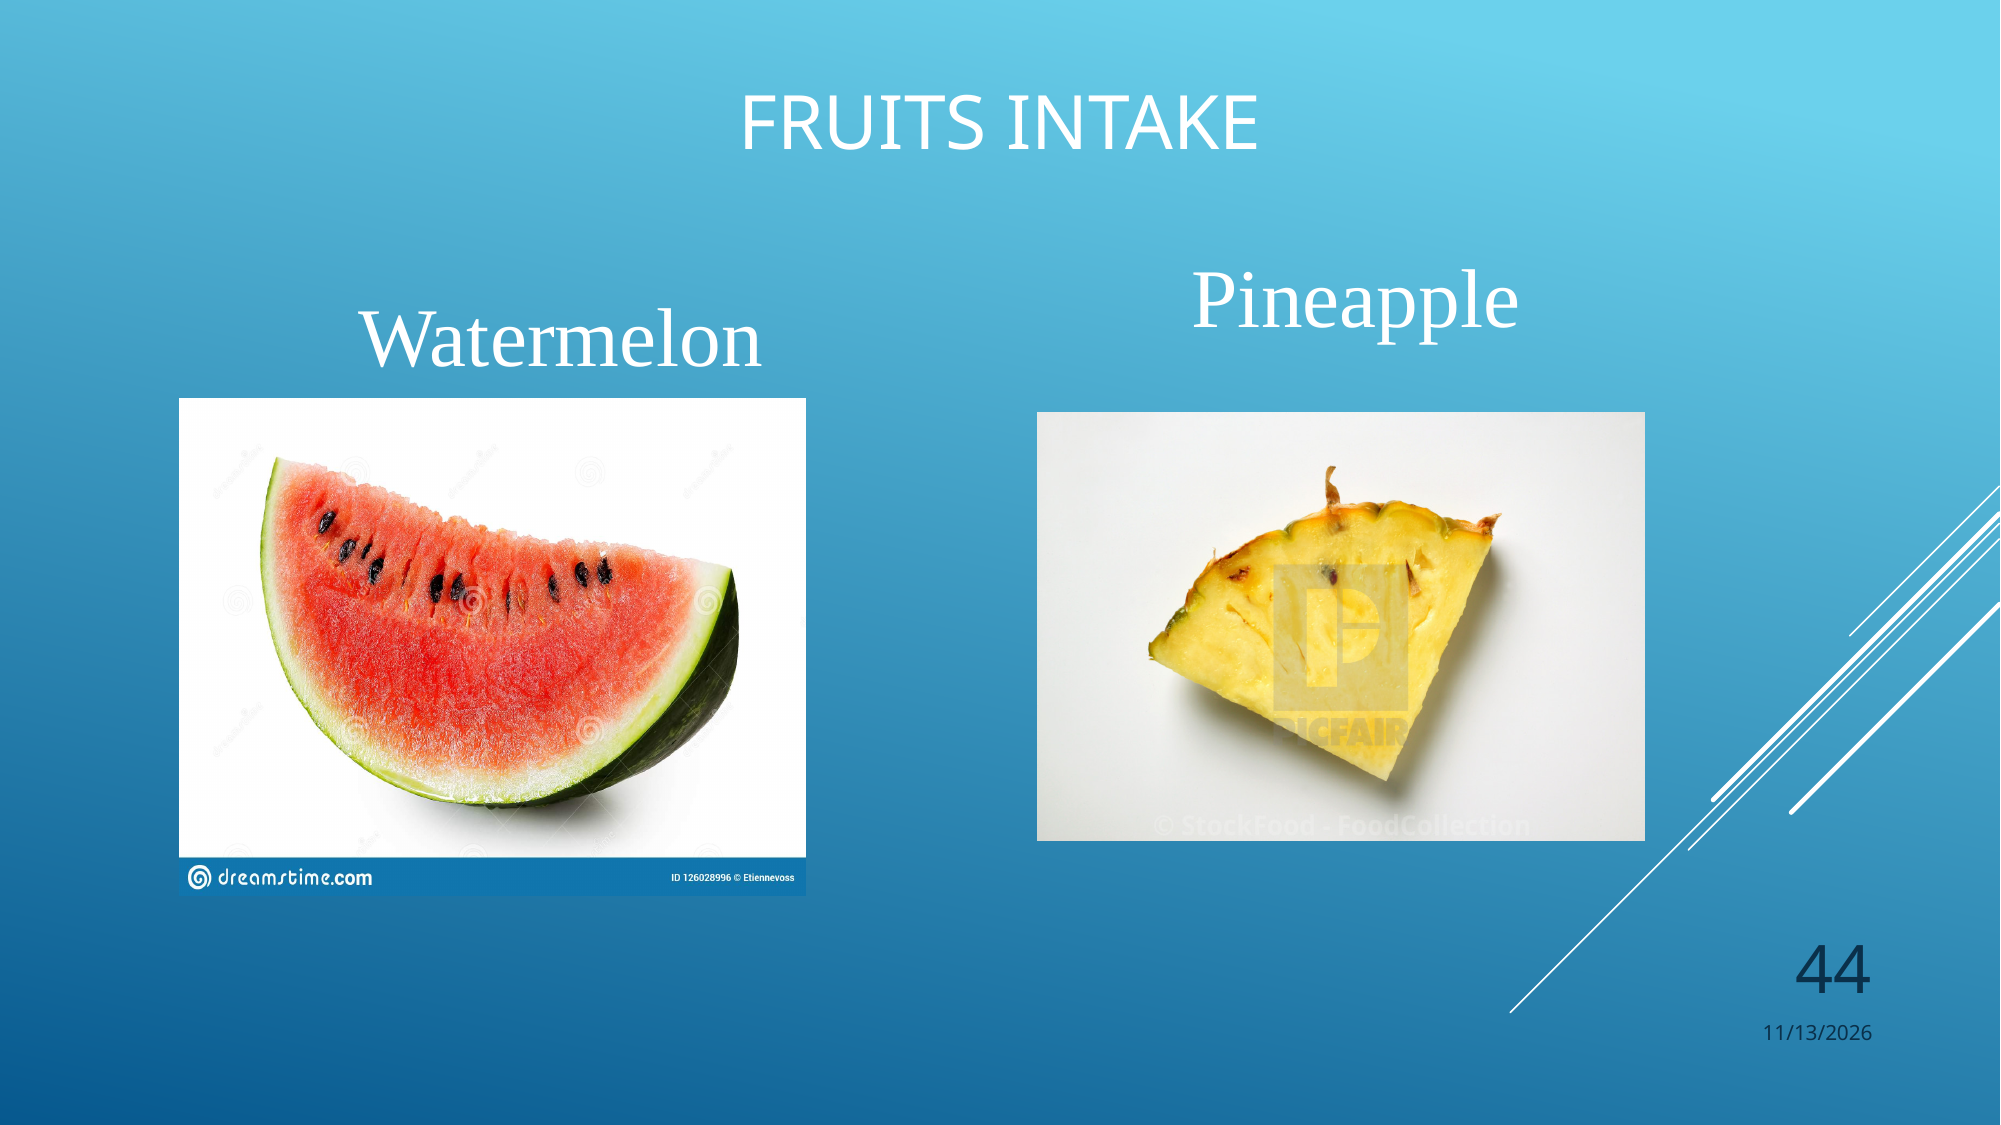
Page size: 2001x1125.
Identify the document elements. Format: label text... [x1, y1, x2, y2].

list Watermelon [137, 275, 984, 494]
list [179, 398, 806, 896]
list Pineapple [1012, 275, 1700, 446]
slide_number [1624, 1012, 1888, 1073]
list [1037, 412, 1646, 841]
slide_number 44 [1700, 915, 1888, 1025]
title Fruits Intake [137, 10, 1863, 229]
